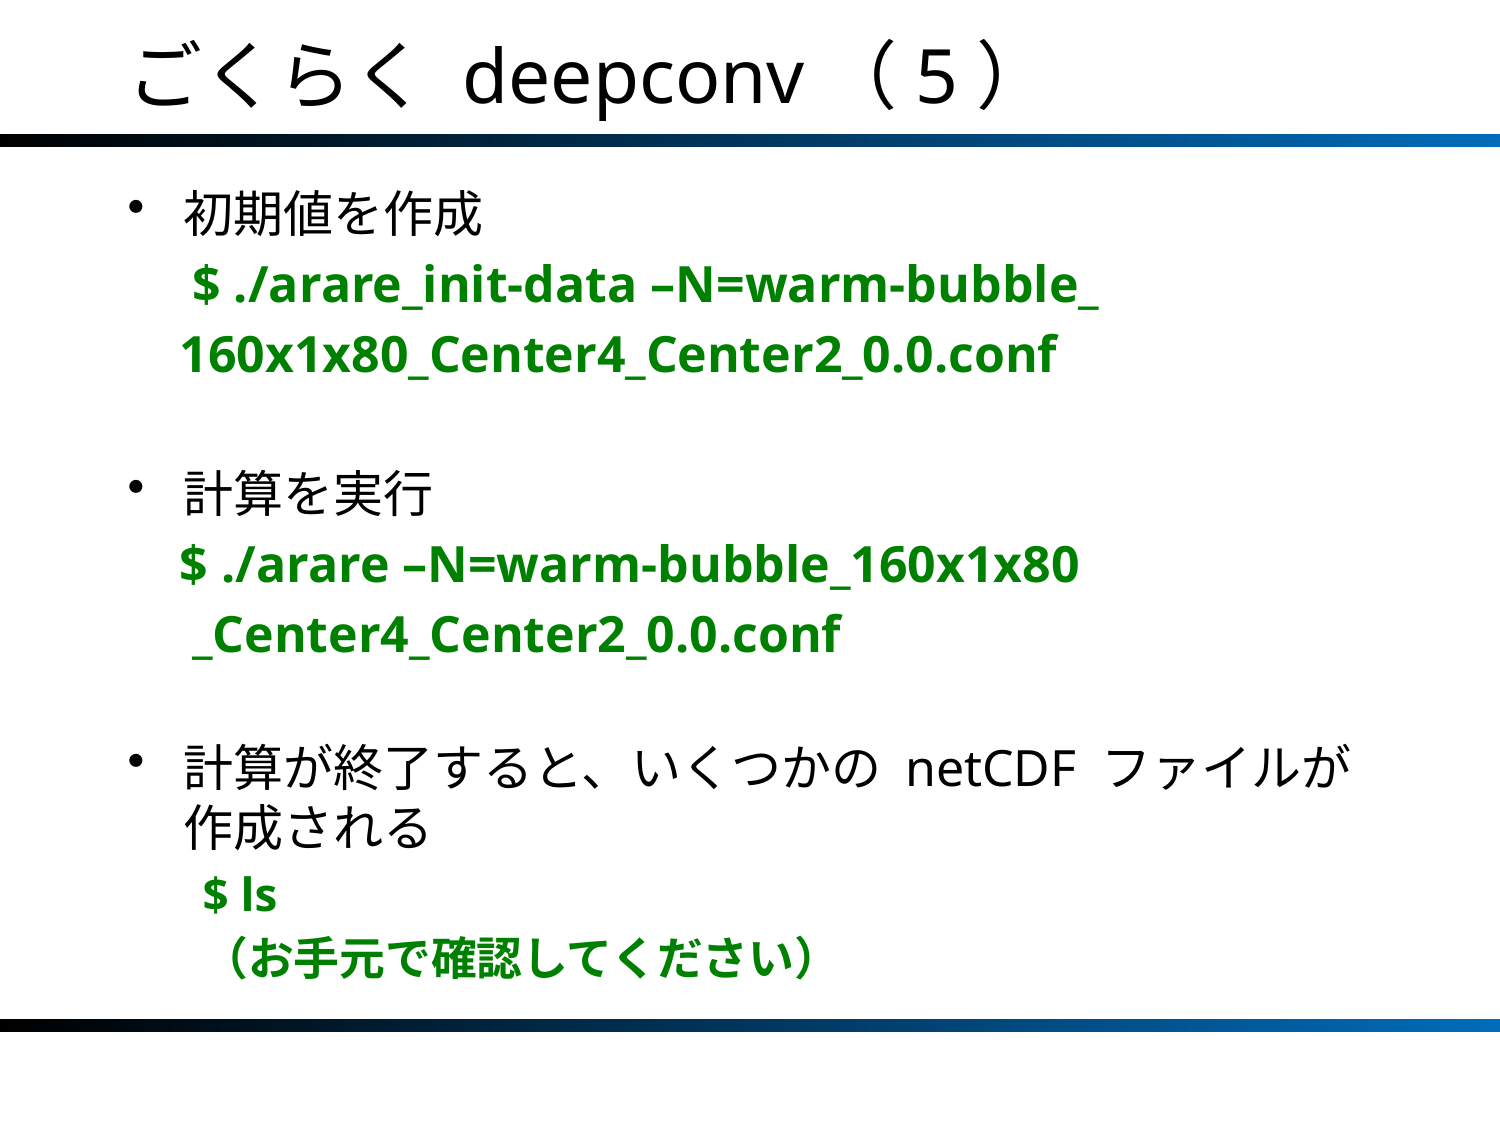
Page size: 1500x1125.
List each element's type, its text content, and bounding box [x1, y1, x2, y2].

list 初期値を作成 $ ./arare_init-data –N=warm-bubble_ 160x1x80_Center4_Center2_0.0.conf 計算を実行 $ ./arare –N=warm-bubble_160x1x80 _Center4_Center2_0.0.conf 計算が終了すると、いくつかの netCDF ファイルが作成される $ ls （お手元で確認してください） [112, 174, 1388, 1000]
title ごくらく deepconv（5） [112, 16, 1388, 131]
